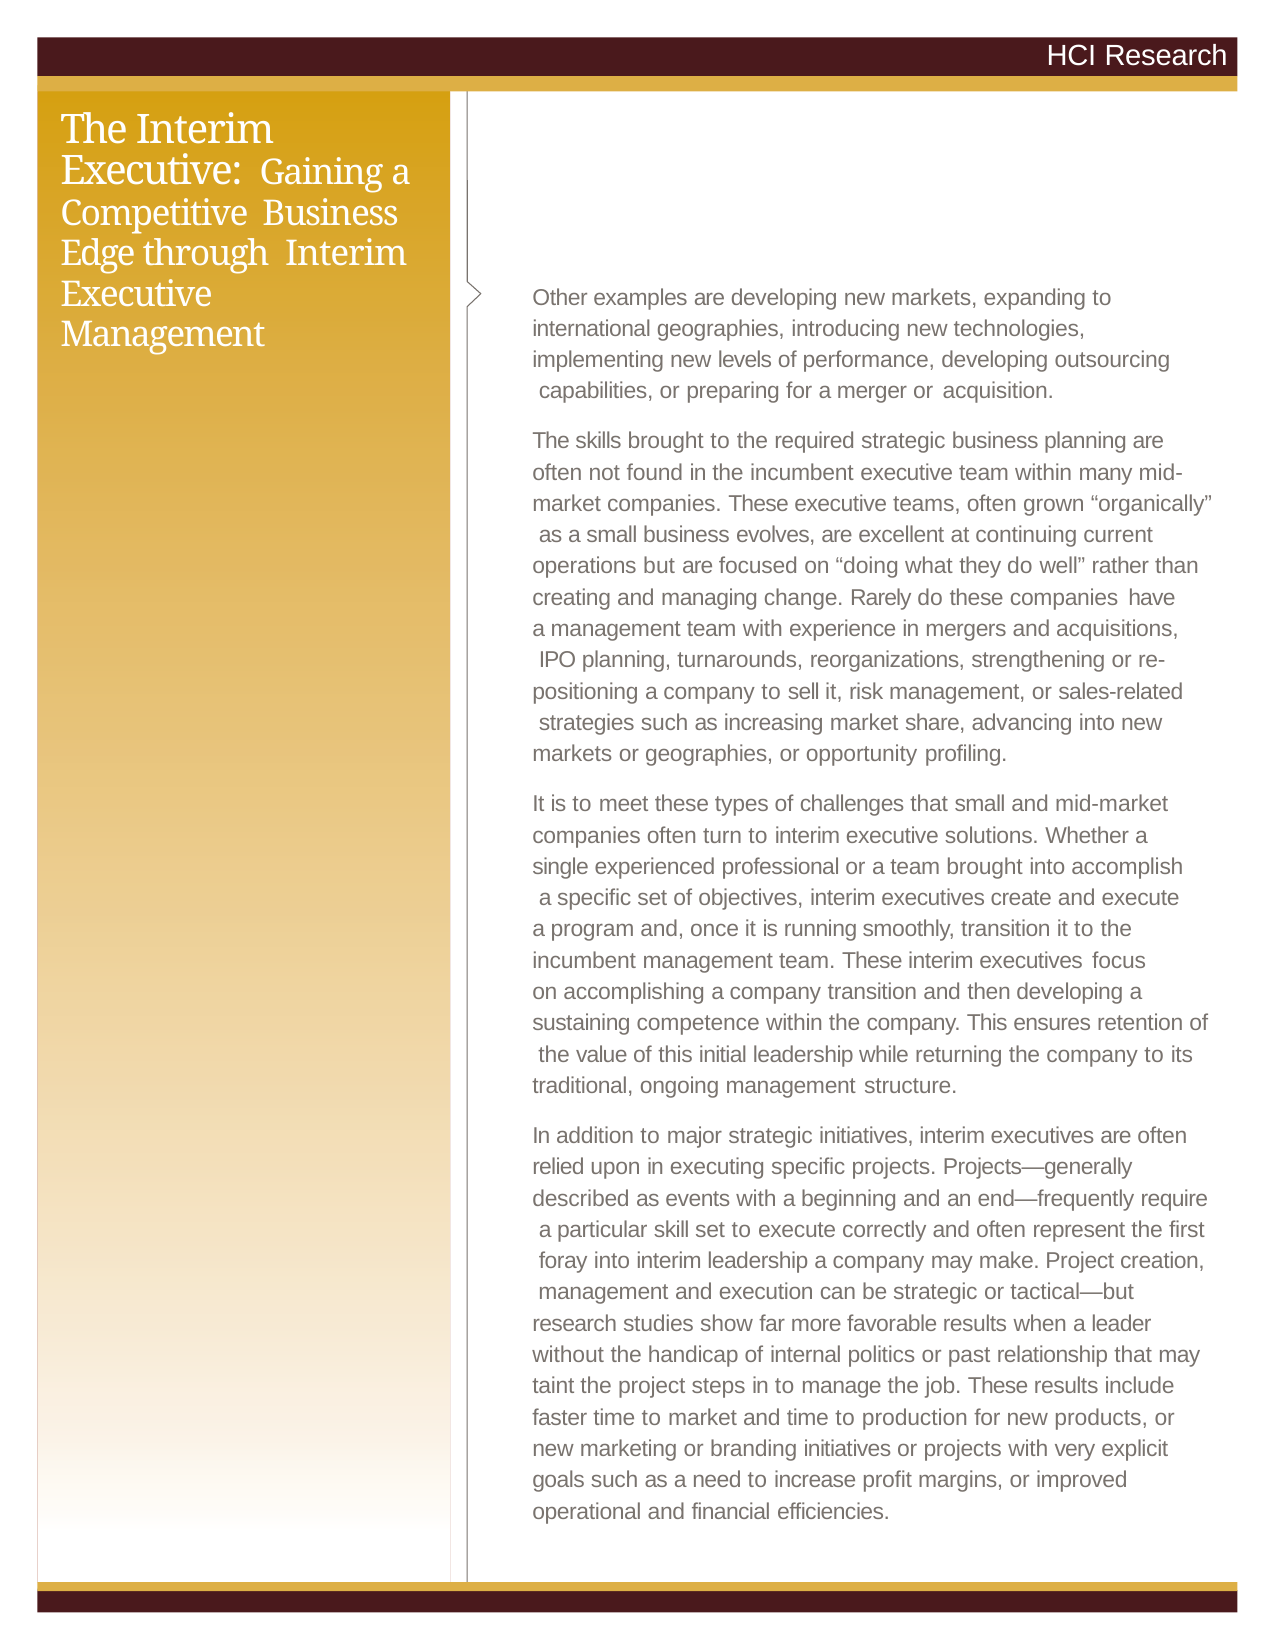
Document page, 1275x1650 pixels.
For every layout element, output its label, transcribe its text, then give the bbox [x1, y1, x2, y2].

picture [37, 92, 450, 1582]
text_box The skills brought to the required strategic business planning are often not found in the incumbent executive team within many mid- market companies. These executive teams, often grown “organically” as a small business evolves, are excellent at continuing current operations but are focused on “doing what they do well” rather than creating and managing change. Rarely do these companies have a management team with experience in mergers and acquisitions, IPO planning, turnarounds, reorganizations, strengthening or re- positioning a company to sell it, risk management, or sales-related strategies such as increasing market share, advancing into new markets or geographies, or opportunity profiling. It is to meet these types of challenges that small and mid-market companies often turn to interim executive solutions. Whether a single experienced professional or a team brought into accomplish a specific set of objectives, interim executives create and execute a program and, once it is running smoothly, transition it to the incumbent management team. These interim executives focus on accomplishing a company transition and then developing a sustaining competence within the company. This ensures retention of the value of this initial leadership while returning the company to its traditional, ongoing management structure. In addition to major strategic initiatives, interim executives are often relied upon in executing specific projects. Projects—generally described as events with a beginning and an end—frequently require a particular skill set to execute correctly and often represent the first foray into interim leadership a company may make. Project creation, management and execution can be strategic or tactical—but research studies show far more favorable results when a leader without the handicap of internal politics or past relationship that may taint the project steps in to manage the job. These results include faster time to market and time to production for new products, or new marketing or branding initiatives or projects with very explicit goals such as a need to increase profit margins, or improved operational and financial efficiencies. [530, 421, 1214, 1524]
text_box The Interim Executive: Gaining a Competitive Business Edge through Interim Executive Management [58, 111, 431, 354]
text_box Other examples are developing new markets, expanding to international geographies, introducing new technologies, implementing new levels of performance, developing outsourcing capabilities, or preparing for a merger or acquisition. [530, 278, 1173, 404]
text_box HCI Research [1044, 36, 1230, 72]
